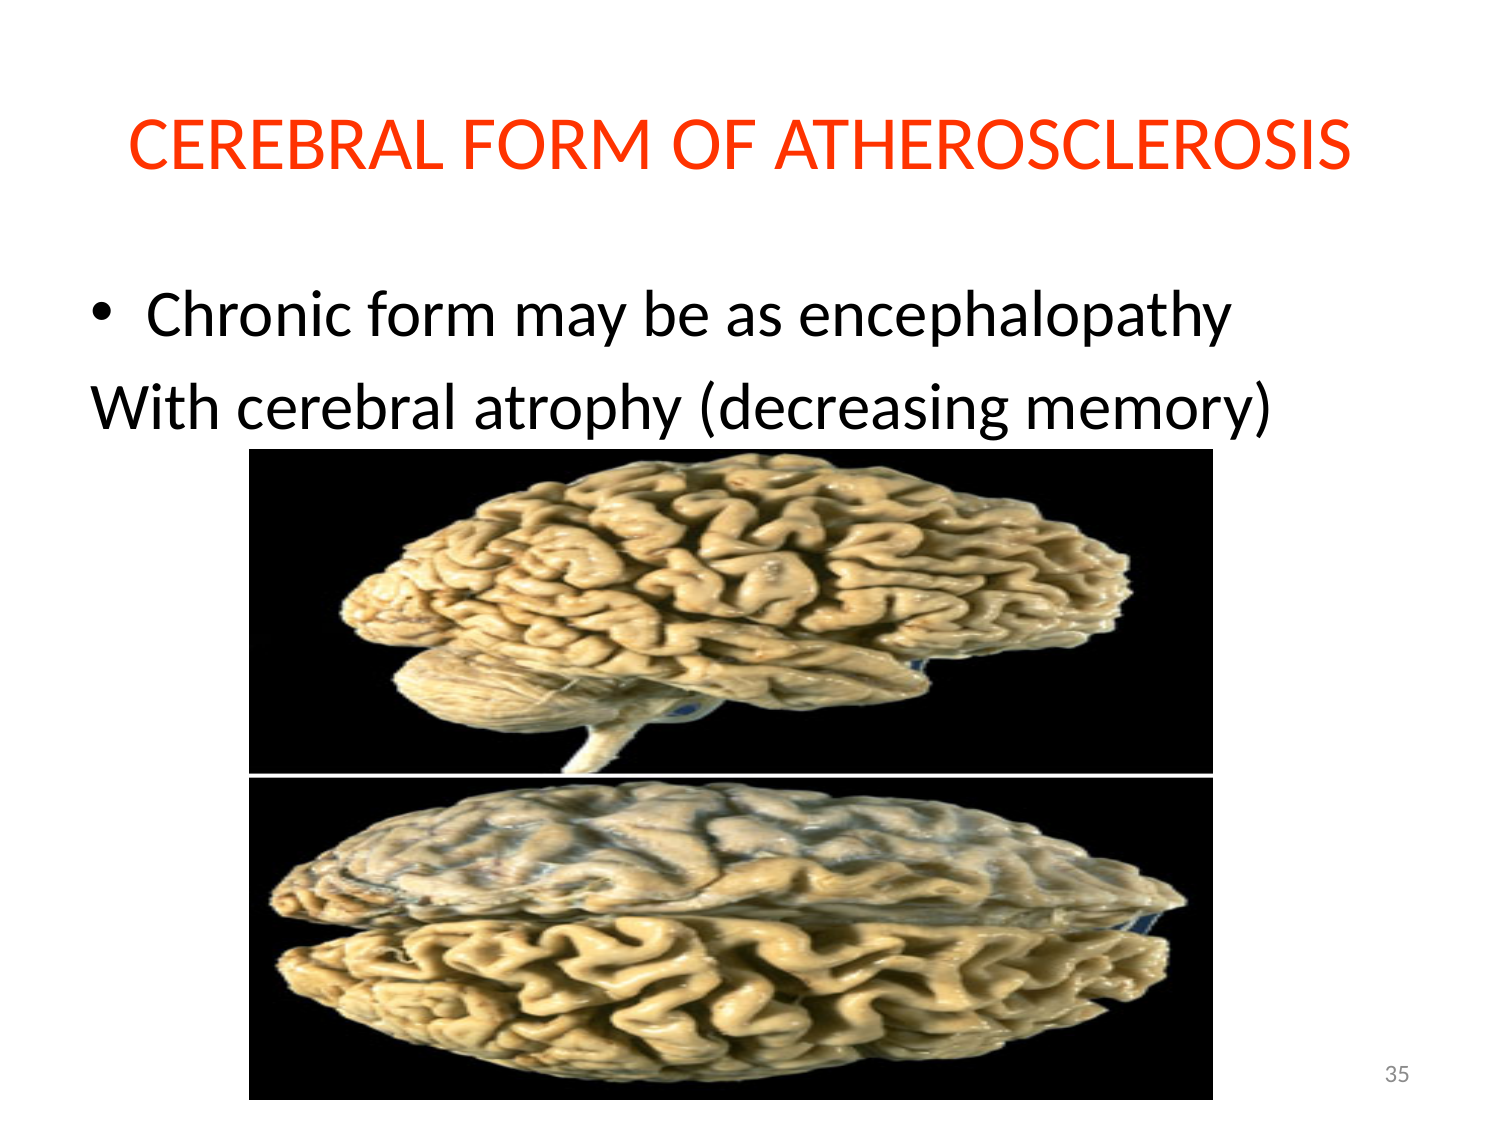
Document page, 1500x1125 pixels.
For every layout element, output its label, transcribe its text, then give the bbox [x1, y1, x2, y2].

list Chronic form may be as encephalopathy With cerebral atrophy (decreasing memory) [75, 262, 1425, 1005]
picture [249, 449, 1213, 1101]
slide_number 35 [1216, 1042, 1425, 1103]
title CEREBRAL FORM OF ATHEROSCLEROSIS [75, 45, 1425, 233]
